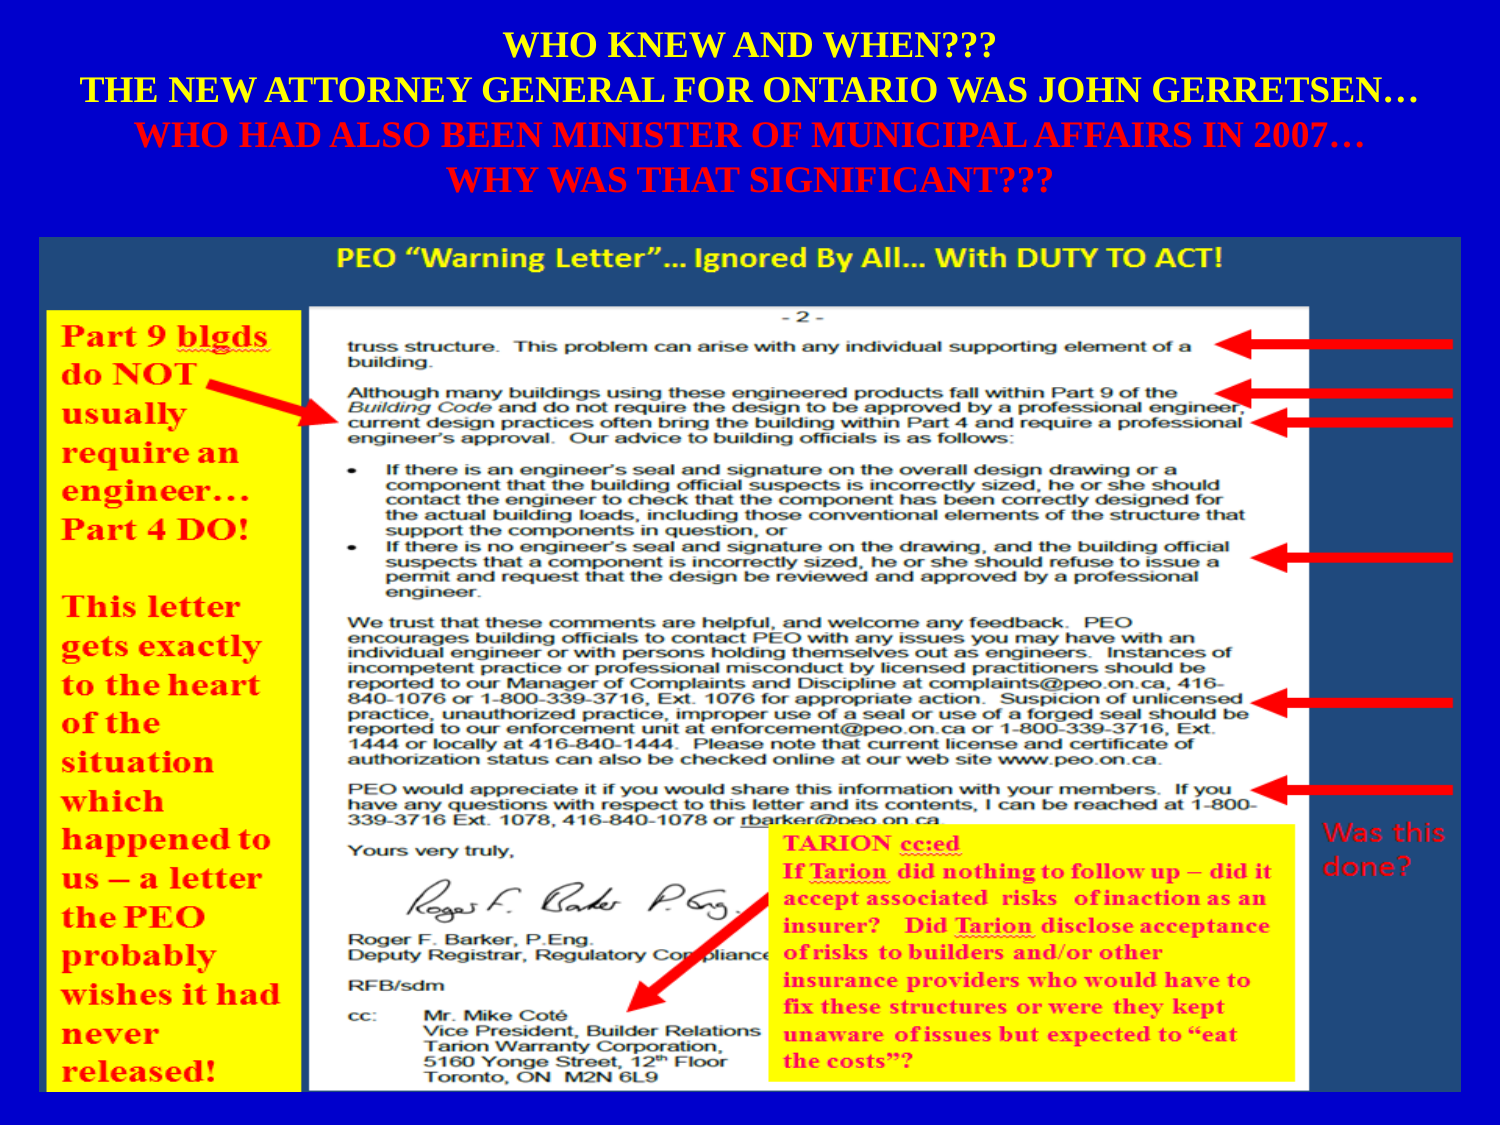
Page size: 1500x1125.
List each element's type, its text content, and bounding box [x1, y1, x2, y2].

picture [38, 237, 1461, 1092]
text_box WHO KNEW AND WHEN??? THE NEW ATTORNEY GENERAL FOR ONTARIO WAS JOHN GERRETSEN… WHO HAD ALSO BEEN MINISTER OF MUNICIPAL AFFAIRS IN 2007… WHY WAS THAT SIGNIFICANT??? [12, 12, 1488, 253]
